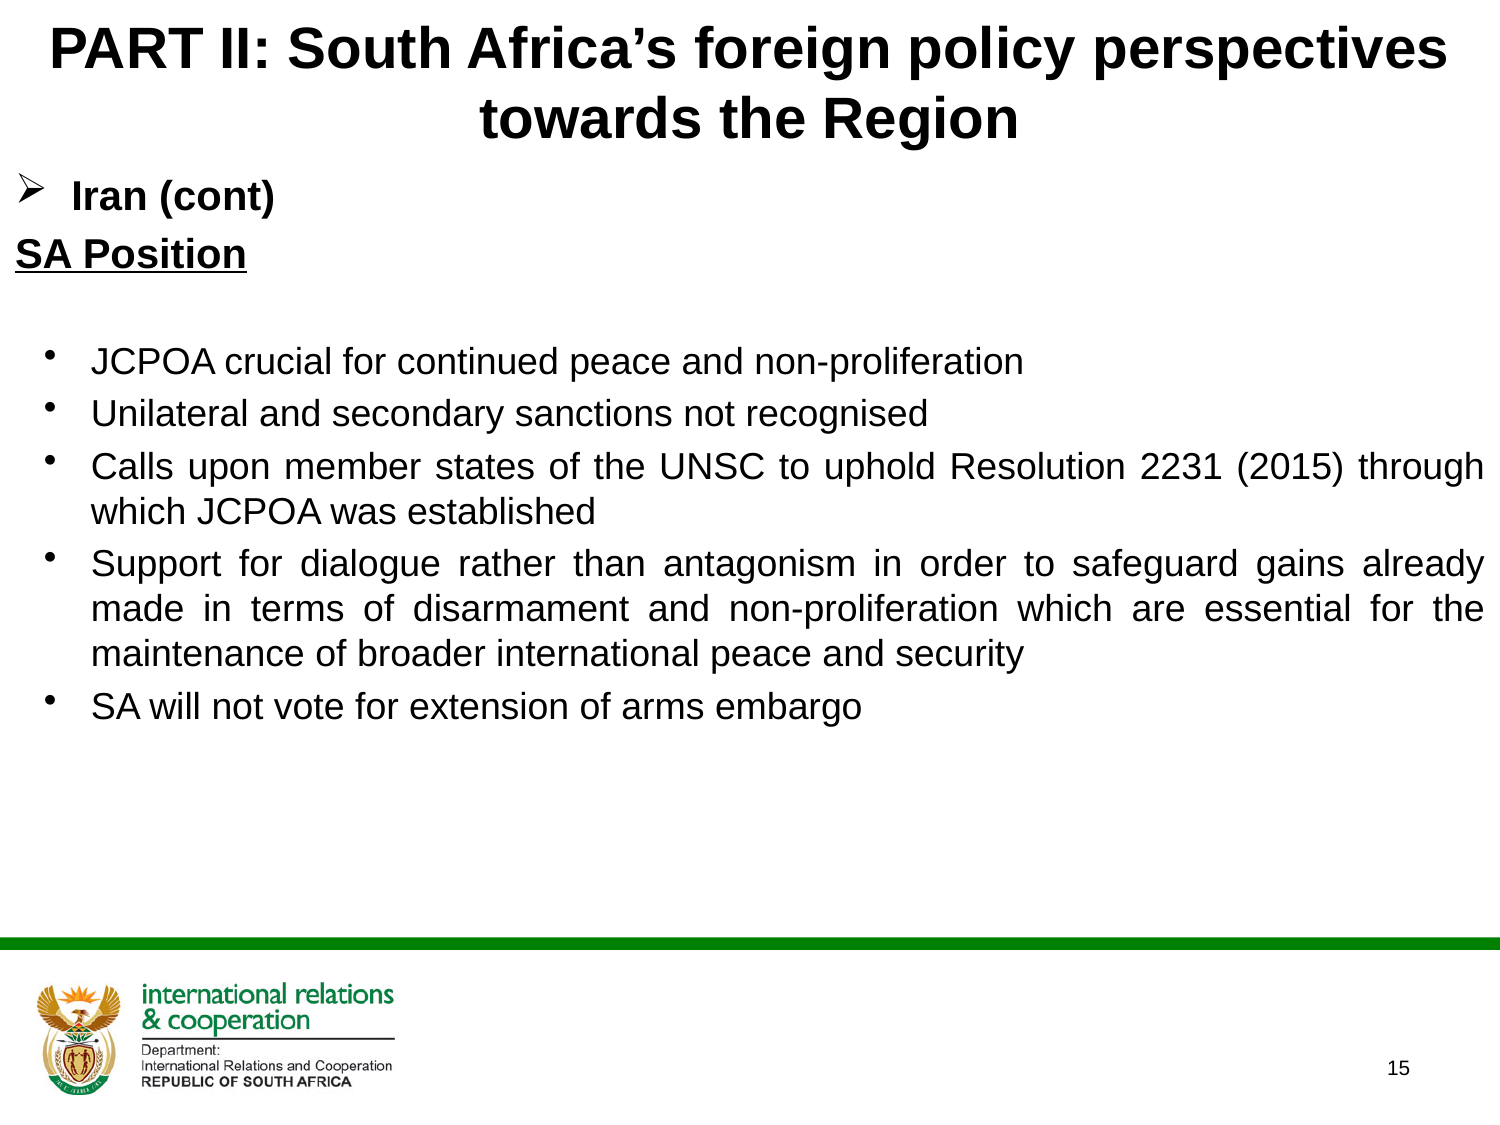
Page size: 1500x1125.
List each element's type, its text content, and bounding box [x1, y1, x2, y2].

picture [37, 974, 400, 1095]
list Iran (cont) SA Position JCPOA crucial for continued peace and non-proliferation Unilateral and secondary sanctions not recognised Calls upon member states of the UNSC to uphold Resolution 2231 (2015) through which JCPOA was established Support for dialogue rather than antagonism in order to safeguard gains already made in terms of disarmament and non-proliferation which are essential for the maintenance of broader international peace and security SA will not vote for extension of arms embargo [0, 160, 1500, 882]
slide_number 15 [1281, 1046, 1426, 1103]
title PART II: South Africa’s foreign policy perspectives towards the Region [0, 0, 1500, 160]
